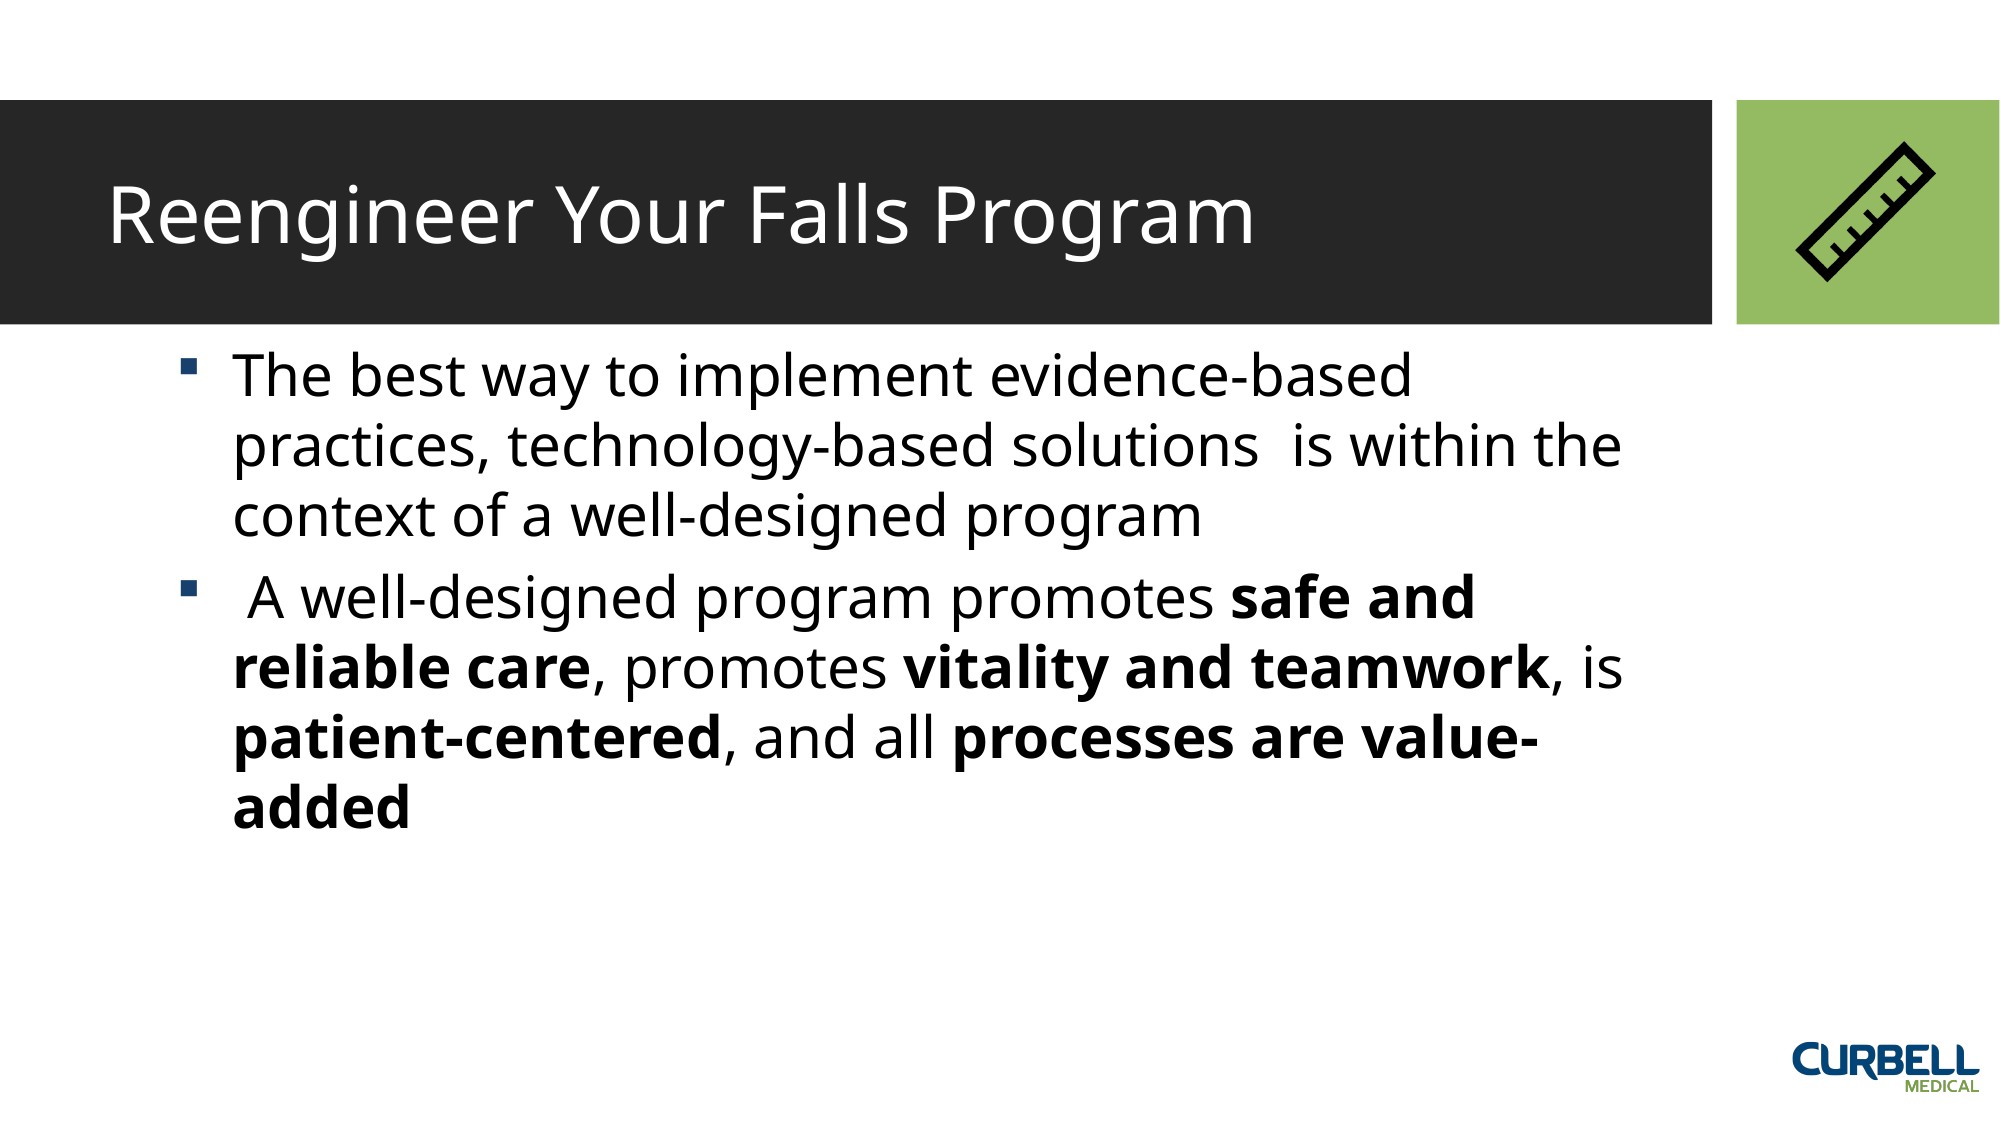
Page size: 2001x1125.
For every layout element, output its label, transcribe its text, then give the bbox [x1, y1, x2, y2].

picture [1789, 1041, 1984, 1093]
title Reengineer Your Falls Program [91, 105, 1639, 318]
list The best way to implement evidence-based practices, technology-based solutions is within the context of a well-designed program A well-designed program promotes safe and reliable care, promotes vitality and teamwork, is patient-centered, and all processes are value-added [161, 331, 1696, 1006]
picture [1790, 136, 1941, 288]
